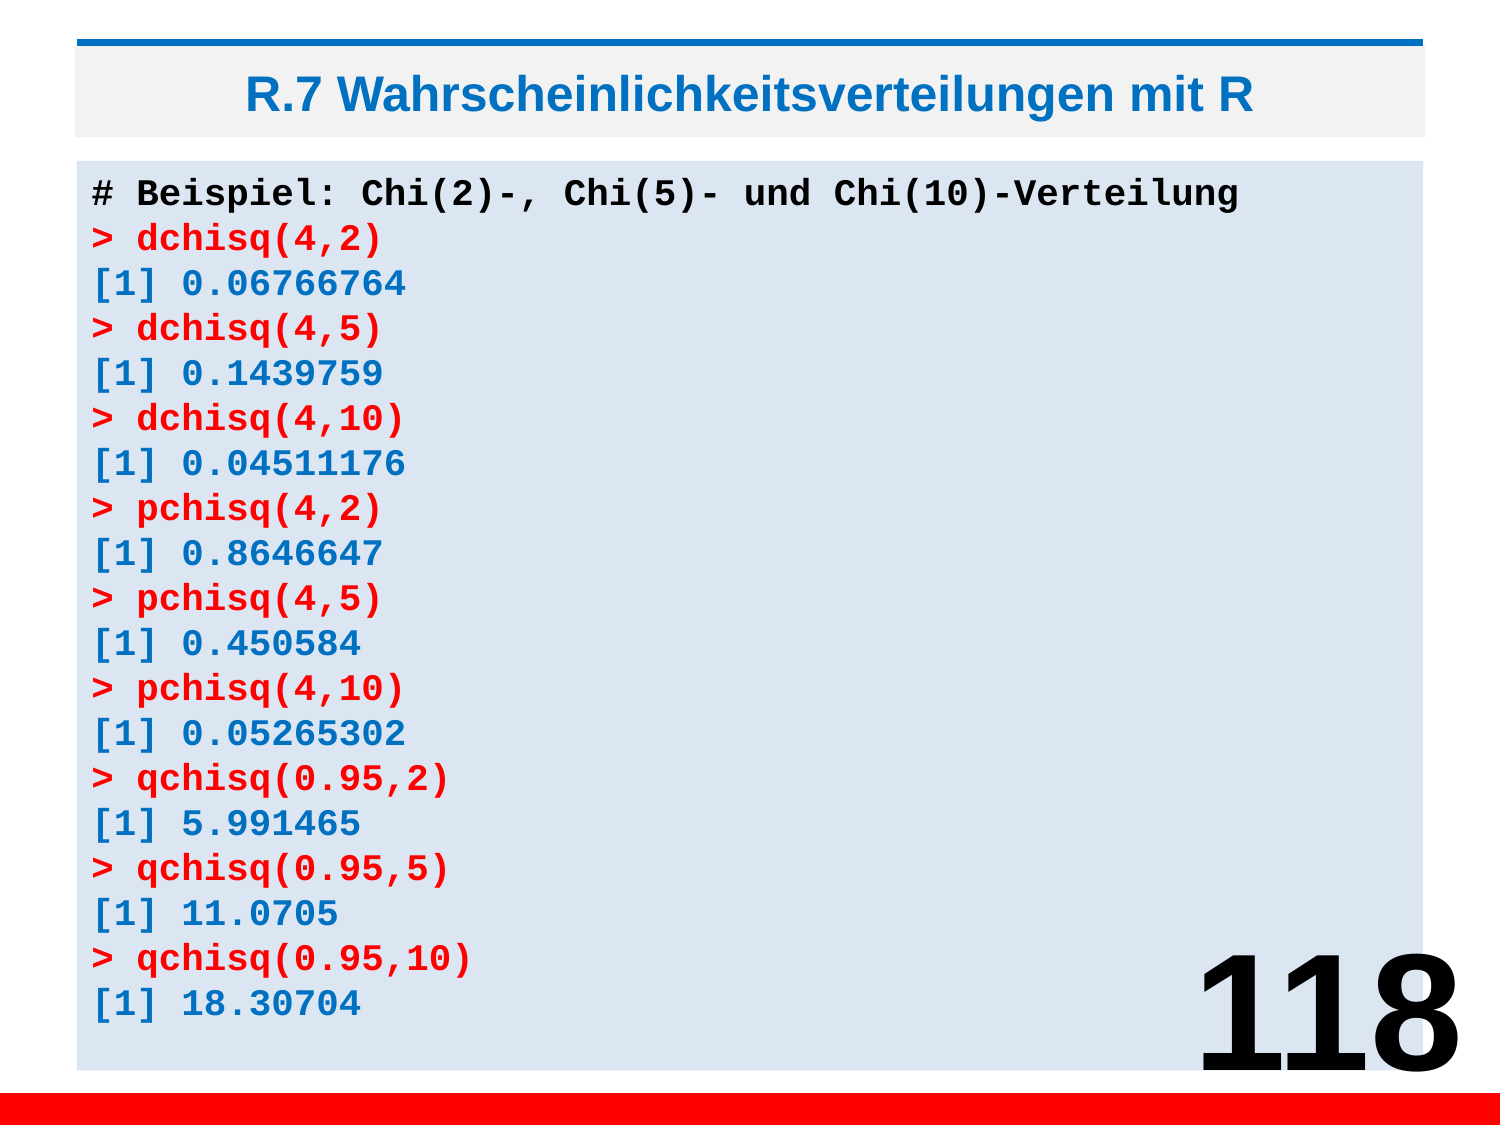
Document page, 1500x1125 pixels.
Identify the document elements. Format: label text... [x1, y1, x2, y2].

text_box [0, 1093, 1500, 1125]
title R.7 Wahrscheinlichkeitsverteilungen mit R [74, 44, 1426, 138]
slide_number 118 [1127, 904, 1478, 1093]
text_box [75, 159, 1425, 1072]
text_box # Beispiel: Chi(2)-, Chi(5)- und Chi(10)-Verteilung > dchisq(4,2) [1] 0.06766764 > dchisq(4,5) [1] 0.1439759 > dchisq(4,10) [1] 0.04511176 > pchisq(4,2) [1] 0.8646647 > pchisq(4,5) [1] 0.450584 > pchisq(4,10) [1] 0.05265302 > qchisq(0.95,2) [1] 5.991465 > qchisq(0.95,5) [1] 11.0705 > qchisq(0.95,10) [1] 18.30704 [76, 160, 1424, 1031]
